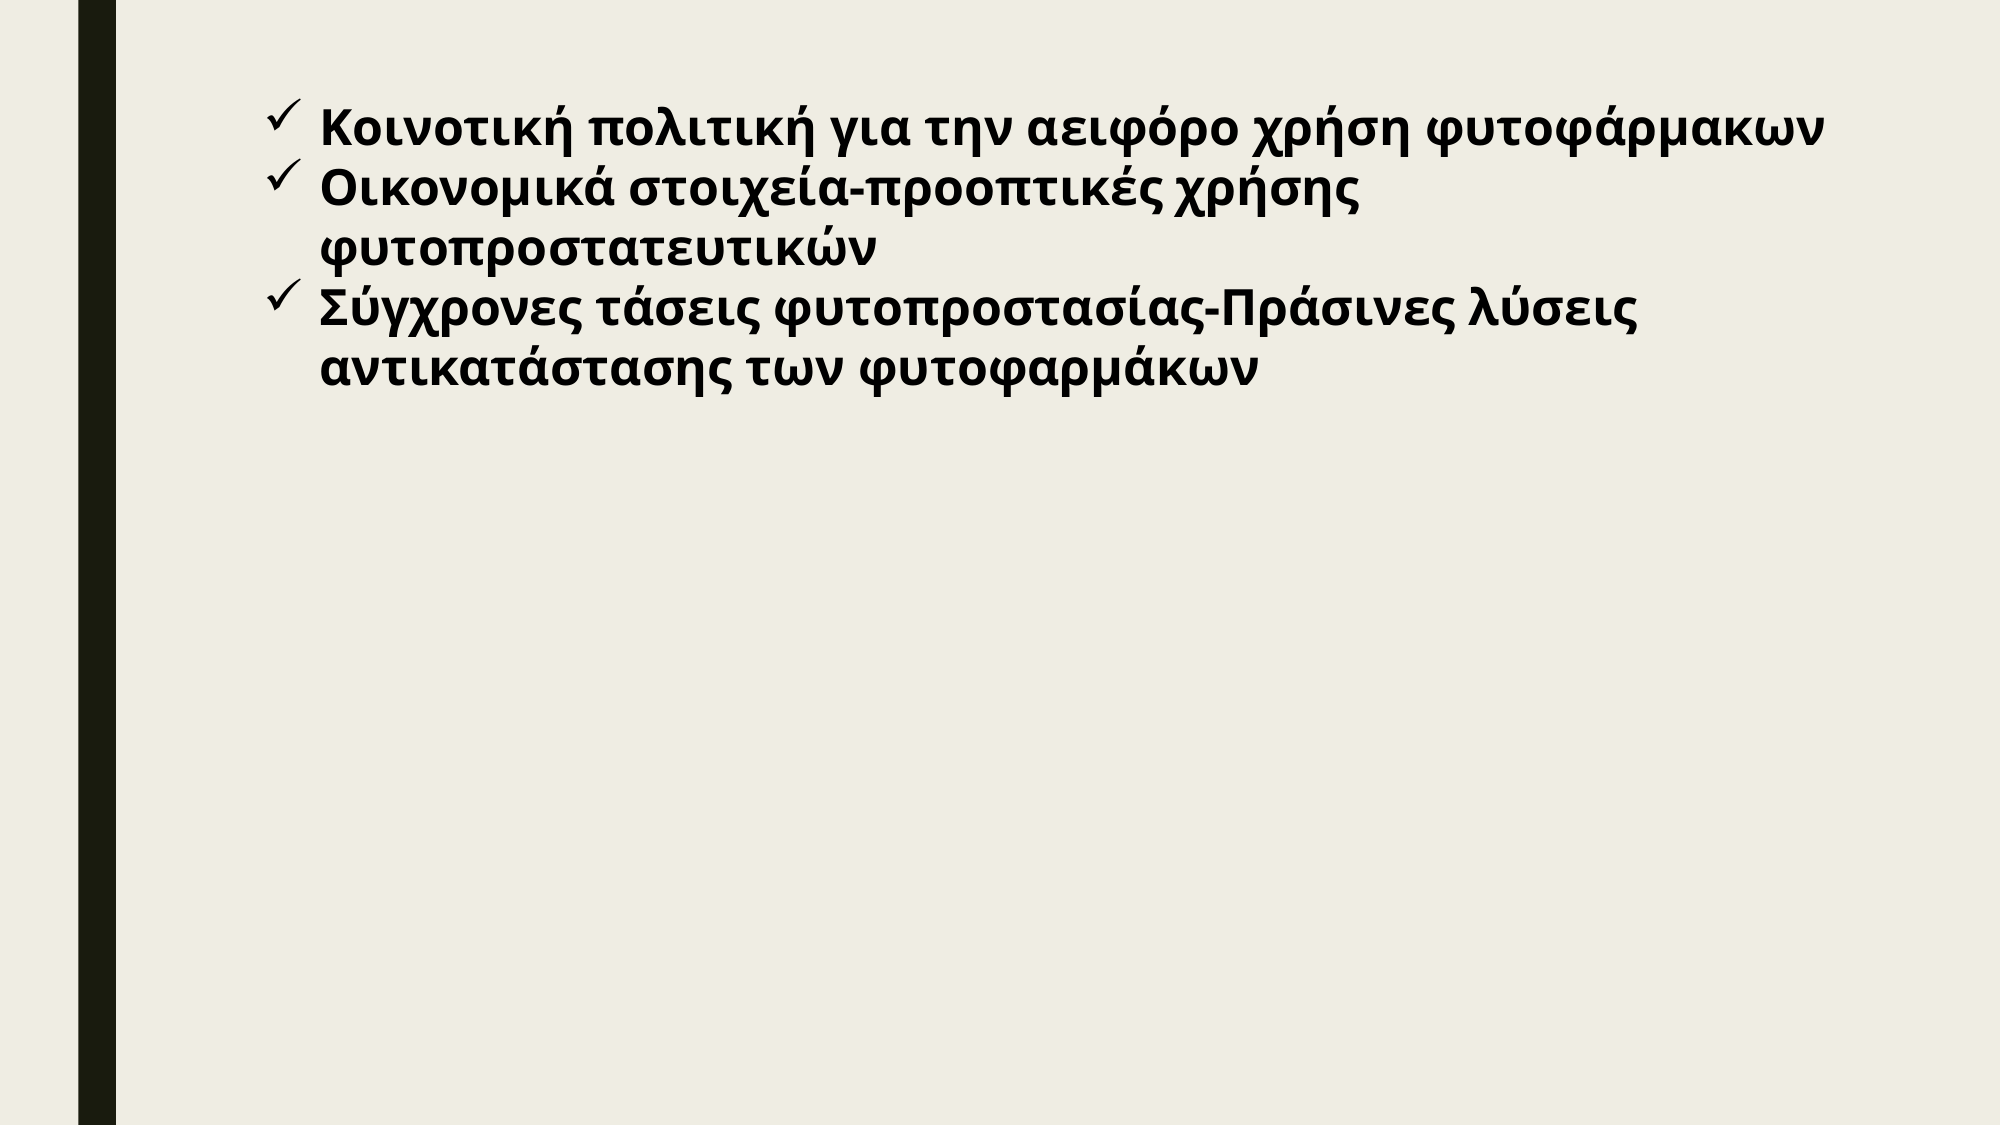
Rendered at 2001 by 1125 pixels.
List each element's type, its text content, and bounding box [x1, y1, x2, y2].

text_box Κοινοτική πολιτική για την αειφόρο χρήση φυτοφάρμακων Οικονομικά στοιχεία-προοπτικές χρήσης φυτοπροστατευτικών Σύγχρονες τάσεις φυτοπροστασίας-Πράσινες λύσεις αντικατάστασης των φυτοφαρμάκων [248, 88, 1845, 404]
